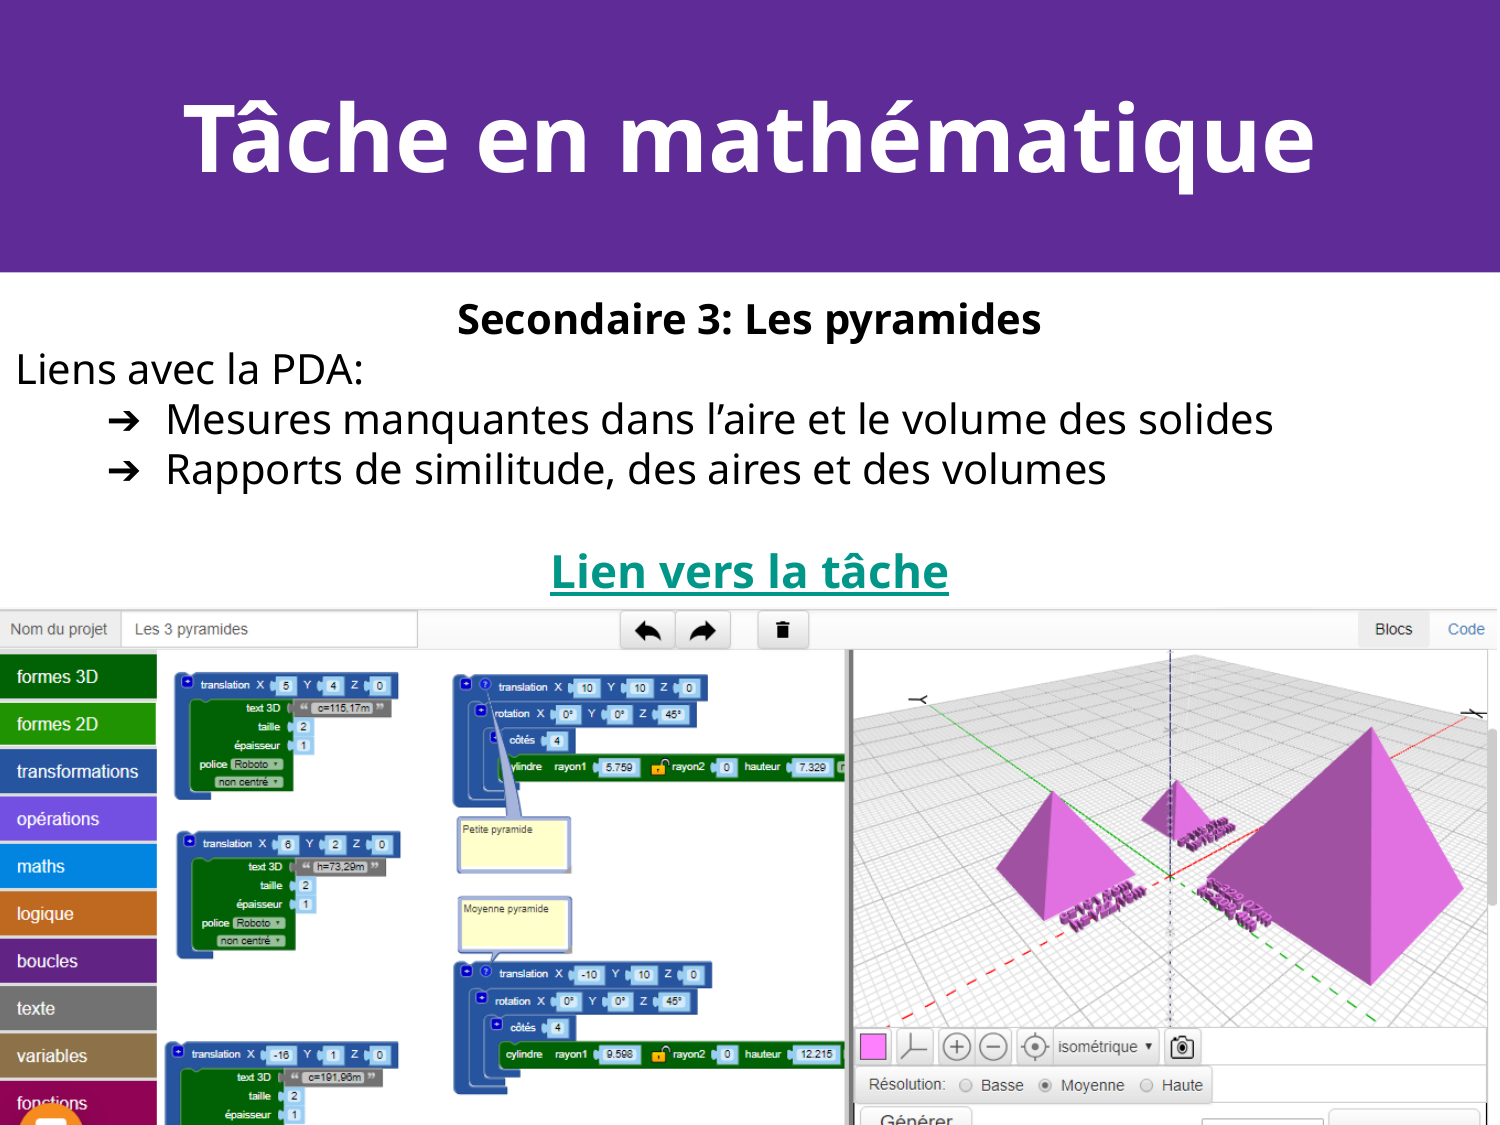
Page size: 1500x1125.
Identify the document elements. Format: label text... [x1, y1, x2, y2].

text_box Secondaire 3: Les pyramides Liens avec la PDA: Mesures manquantes dans l’aire et le volume des solides Rapports de similitude, des aires et des volumes Lien vers la tâche [0, 278, 1500, 608]
picture [0, 607, 1497, 1125]
text_box [0, 272, 1500, 278]
title Tâche en mathématique [51, 47, 1449, 223]
